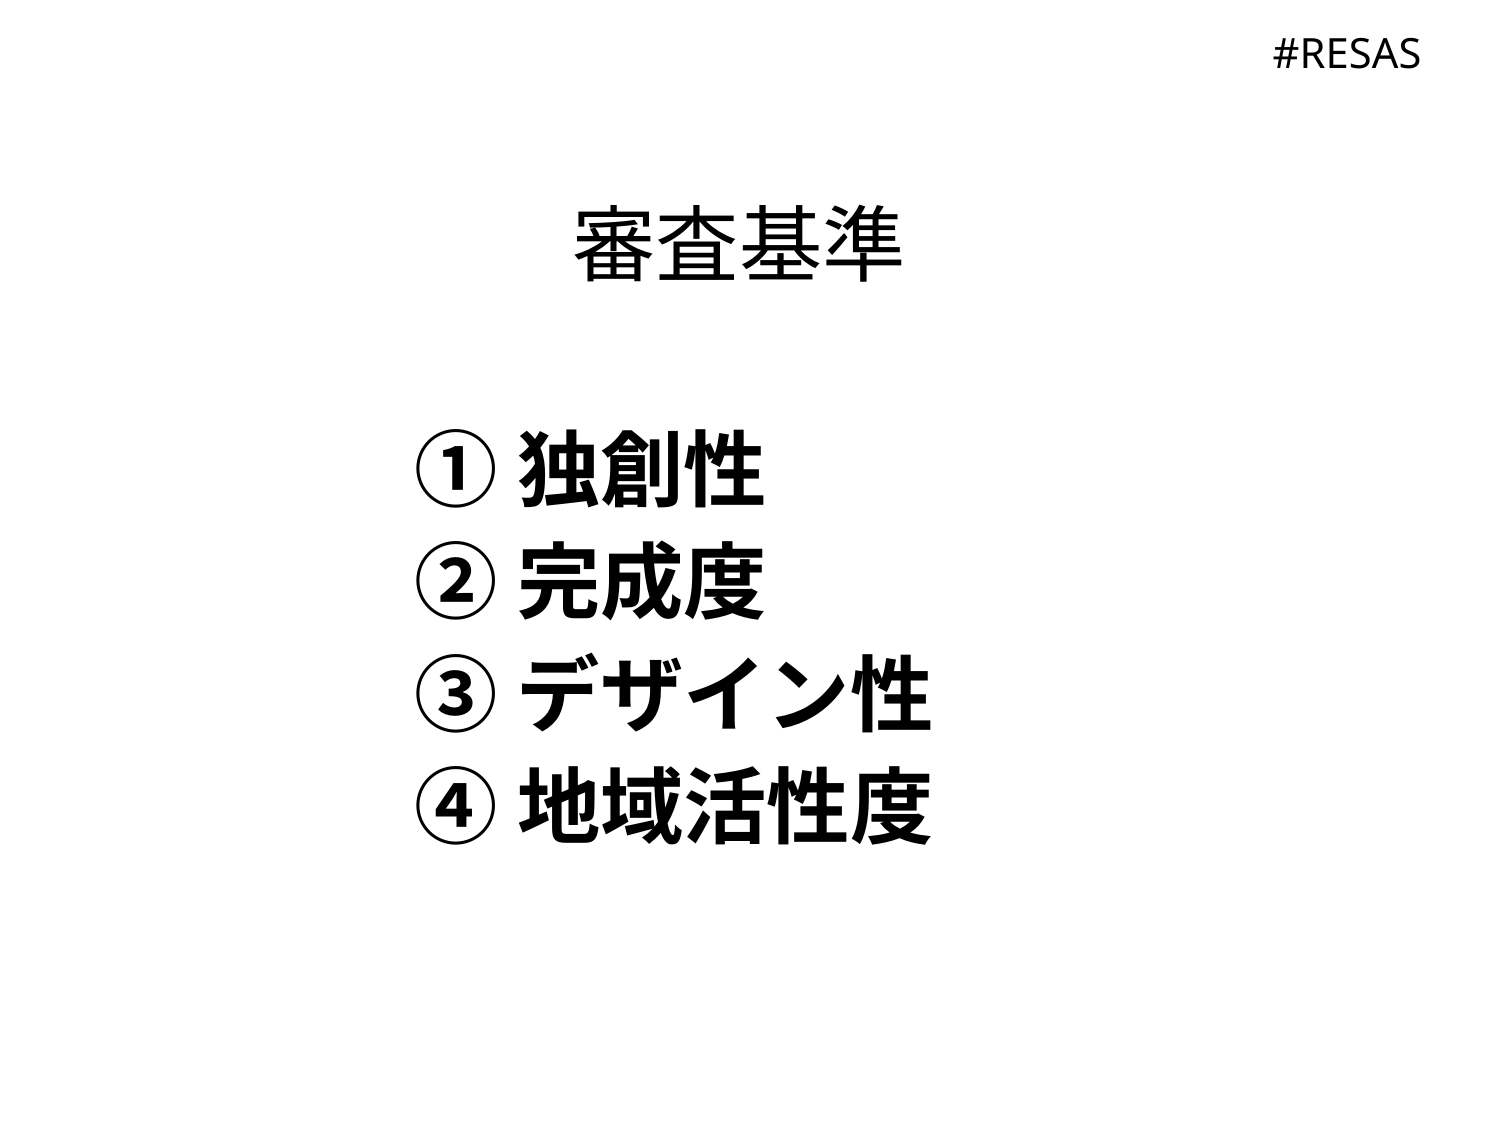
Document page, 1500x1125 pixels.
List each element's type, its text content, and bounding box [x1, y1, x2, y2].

text_box 審査基準 ① 独創性 ② 完成度 ③ デザイン性 ④ 地域活性度 [29, 184, 1449, 793]
